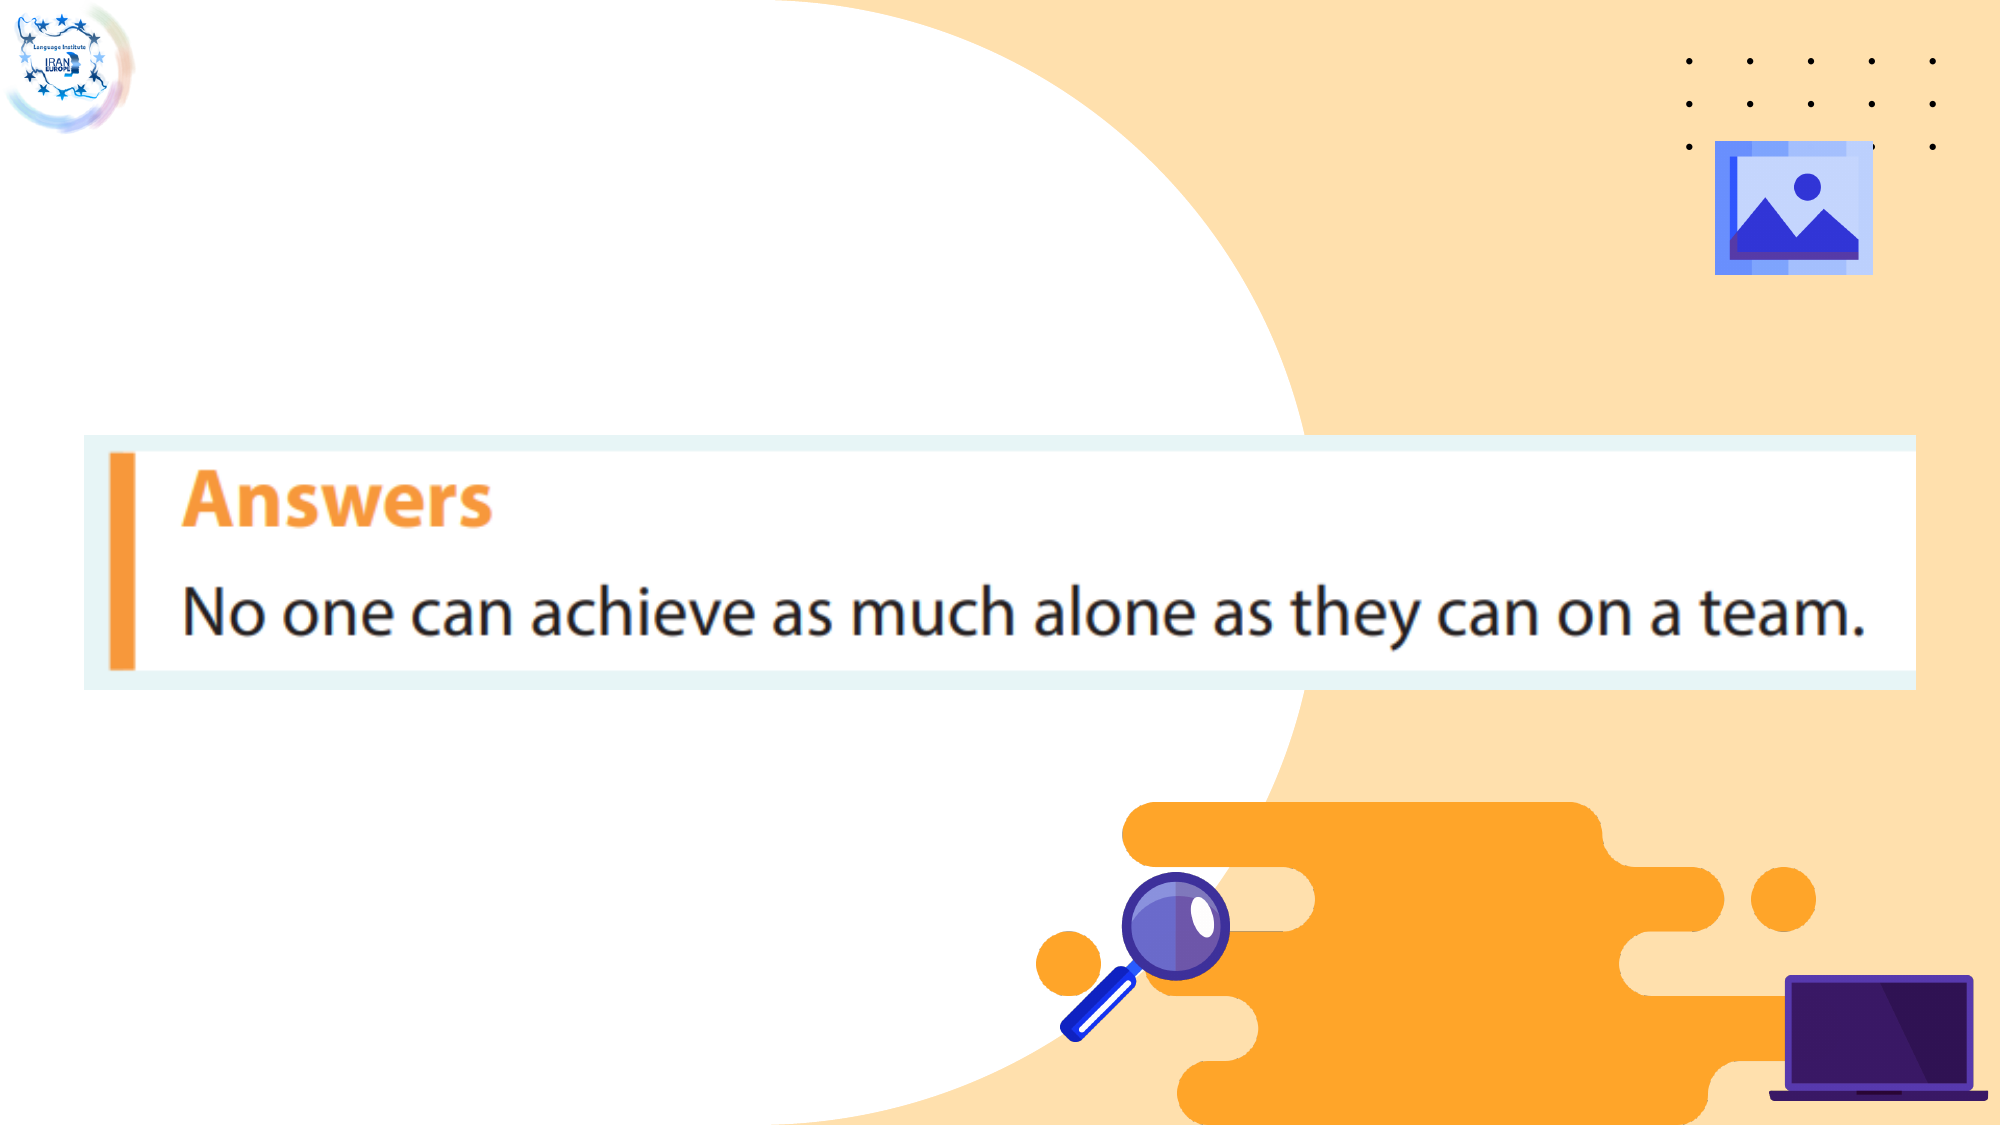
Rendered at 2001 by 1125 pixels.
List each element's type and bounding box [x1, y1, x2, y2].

picture [84, 435, 1916, 690]
picture [1686, 58, 1936, 275]
picture [1036, 802, 1989, 1125]
picture [0, 0, 140, 137]
